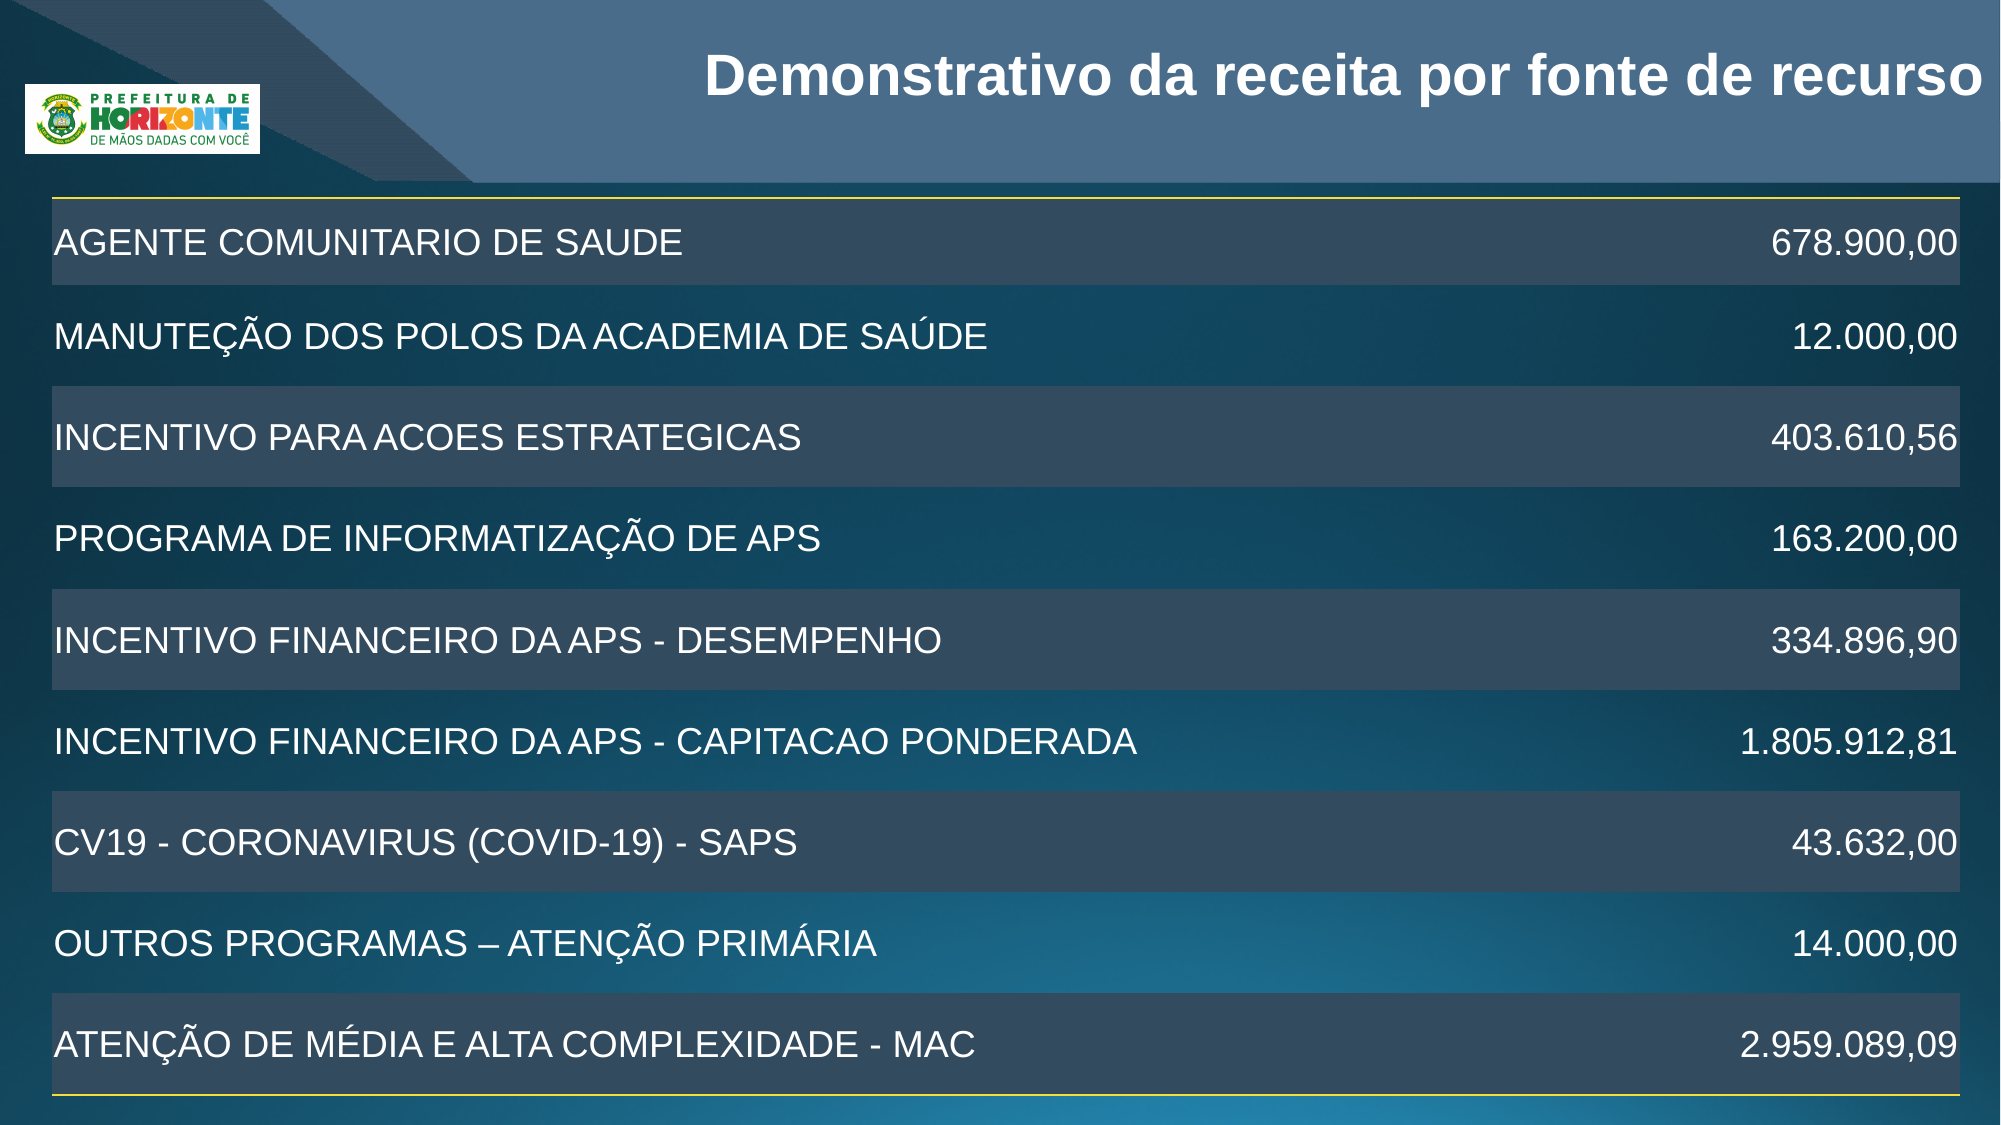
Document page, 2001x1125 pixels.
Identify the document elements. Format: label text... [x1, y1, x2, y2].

text_box Demonstrativo da receita por fonte de recurso [419, 29, 2000, 115]
table_cell CV19 - CORONAVIRUS (COVID-19) - SAPS [52, 791, 1373, 892]
table_cell 12.000,00 [1373, 285, 1960, 386]
table_cell INCENTIVO PARA ACOES ESTRATEGICAS [52, 386, 1373, 487]
table_cell ATENÇÃO DE MÉDIA E ALTA COMPLEXIDADE - MAC [52, 993, 1373, 1094]
table_cell PROGRAMA DE INFORMATIZAÇÃO DE APS [52, 487, 1373, 589]
table_cell INCENTIVO FINANCEIRO DA APS - CAPITACAO PONDERADA [52, 690, 1373, 791]
table_cell 2.959.089,09 [1373, 993, 1960, 1094]
table_cell 403.610,56 [1373, 386, 1960, 487]
table_cell INCENTIVO FINANCEIRO DA APS - DESEMPENHO [52, 589, 1373, 690]
table_cell 1.805.912,81 [1373, 690, 1960, 791]
table_cell 334.896,90 [1373, 589, 1960, 690]
table_cell 14.000,00 [1373, 892, 1960, 993]
table_cell MANUTEÇÃO DOS POLOS DA ACADEMIA DE SAÚDE [52, 285, 1373, 386]
table_header AGENTE COMUNITARIO DE SAUDE [52, 199, 1373, 285]
table_header 678.900,00 [1373, 199, 1960, 285]
picture [0, 0, 2001, 1125]
table_cell OUTROS PROGRAMAS – ATENÇÃO PRIMÁRIA [52, 892, 1373, 993]
table_cell 43.632,00 [1373, 791, 1960, 892]
table_cell 163.200,00 [1373, 487, 1960, 589]
